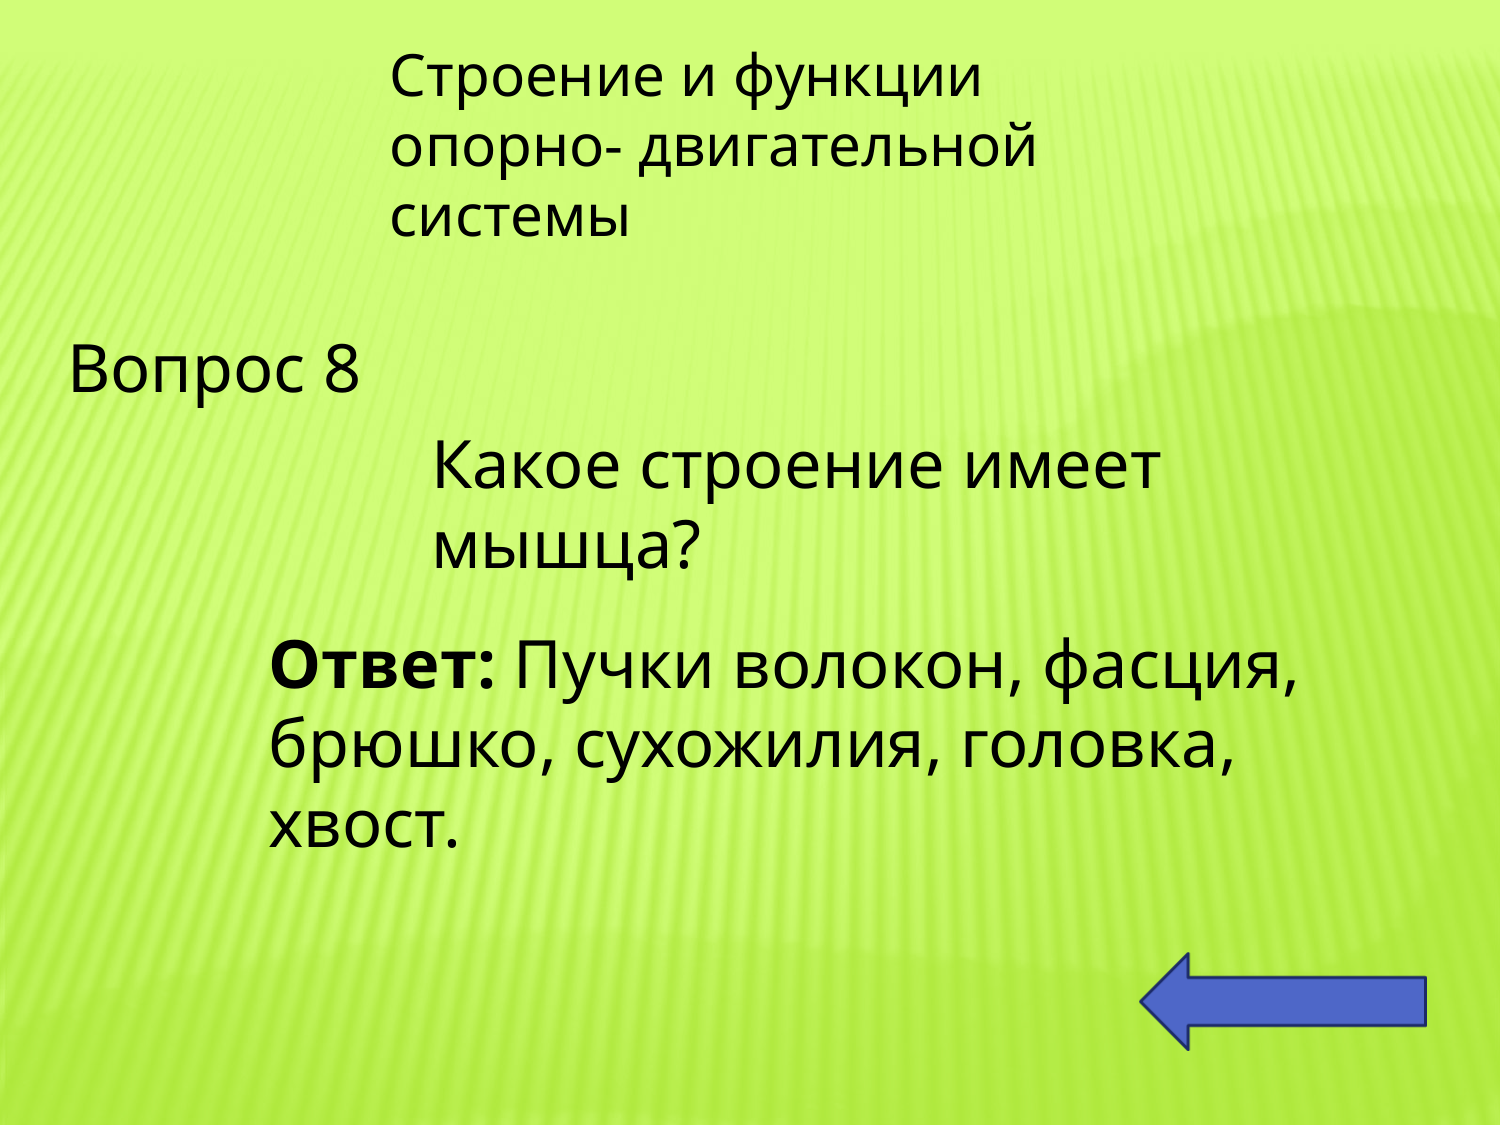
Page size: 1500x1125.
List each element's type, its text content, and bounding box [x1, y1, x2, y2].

text_box Ответ: Пучки волокон, фасция, брюшко, сухожилия, головка, хвост. [253, 613, 1388, 869]
text_box Строение и функции опорно- двигательной системы [374, 30, 1125, 256]
text_box Какое строение имеет мышца? [416, 414, 1362, 589]
text_box Вопрос 8 [52, 318, 384, 413]
picture [1139, 951, 1427, 1051]
